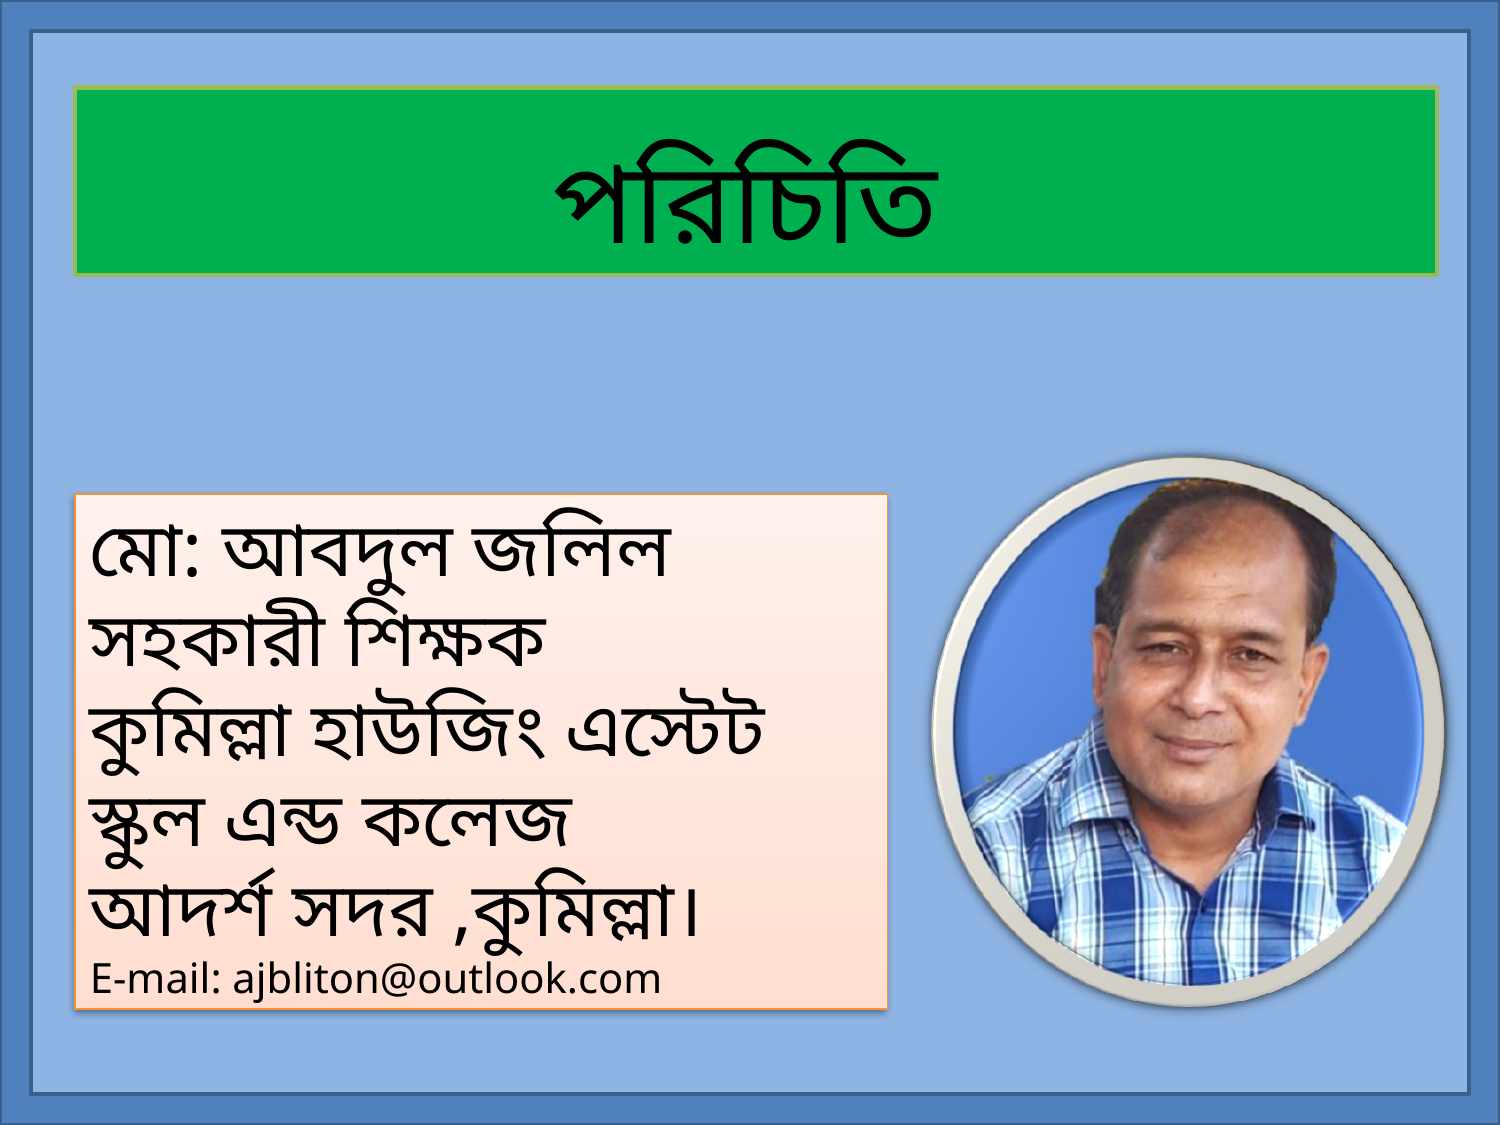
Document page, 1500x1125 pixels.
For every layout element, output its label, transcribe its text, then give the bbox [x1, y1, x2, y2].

text_box মো: আবদুল জলিল সহকারী শিক্ষক কুমিল্লা হাউজিং এস্টেট স্কুল এন্ড কলেজ আদর্শ সদর ,কুমিল্লা। E-mail: ajbliton@outlook.com [74, 493, 888, 1010]
text_box [0, 0, 1500, 1125]
text_box [1421, 87, 1438, 275]
text_box পরিচিতি [70, 87, 1421, 275]
picture [912, 437, 1463, 1026]
